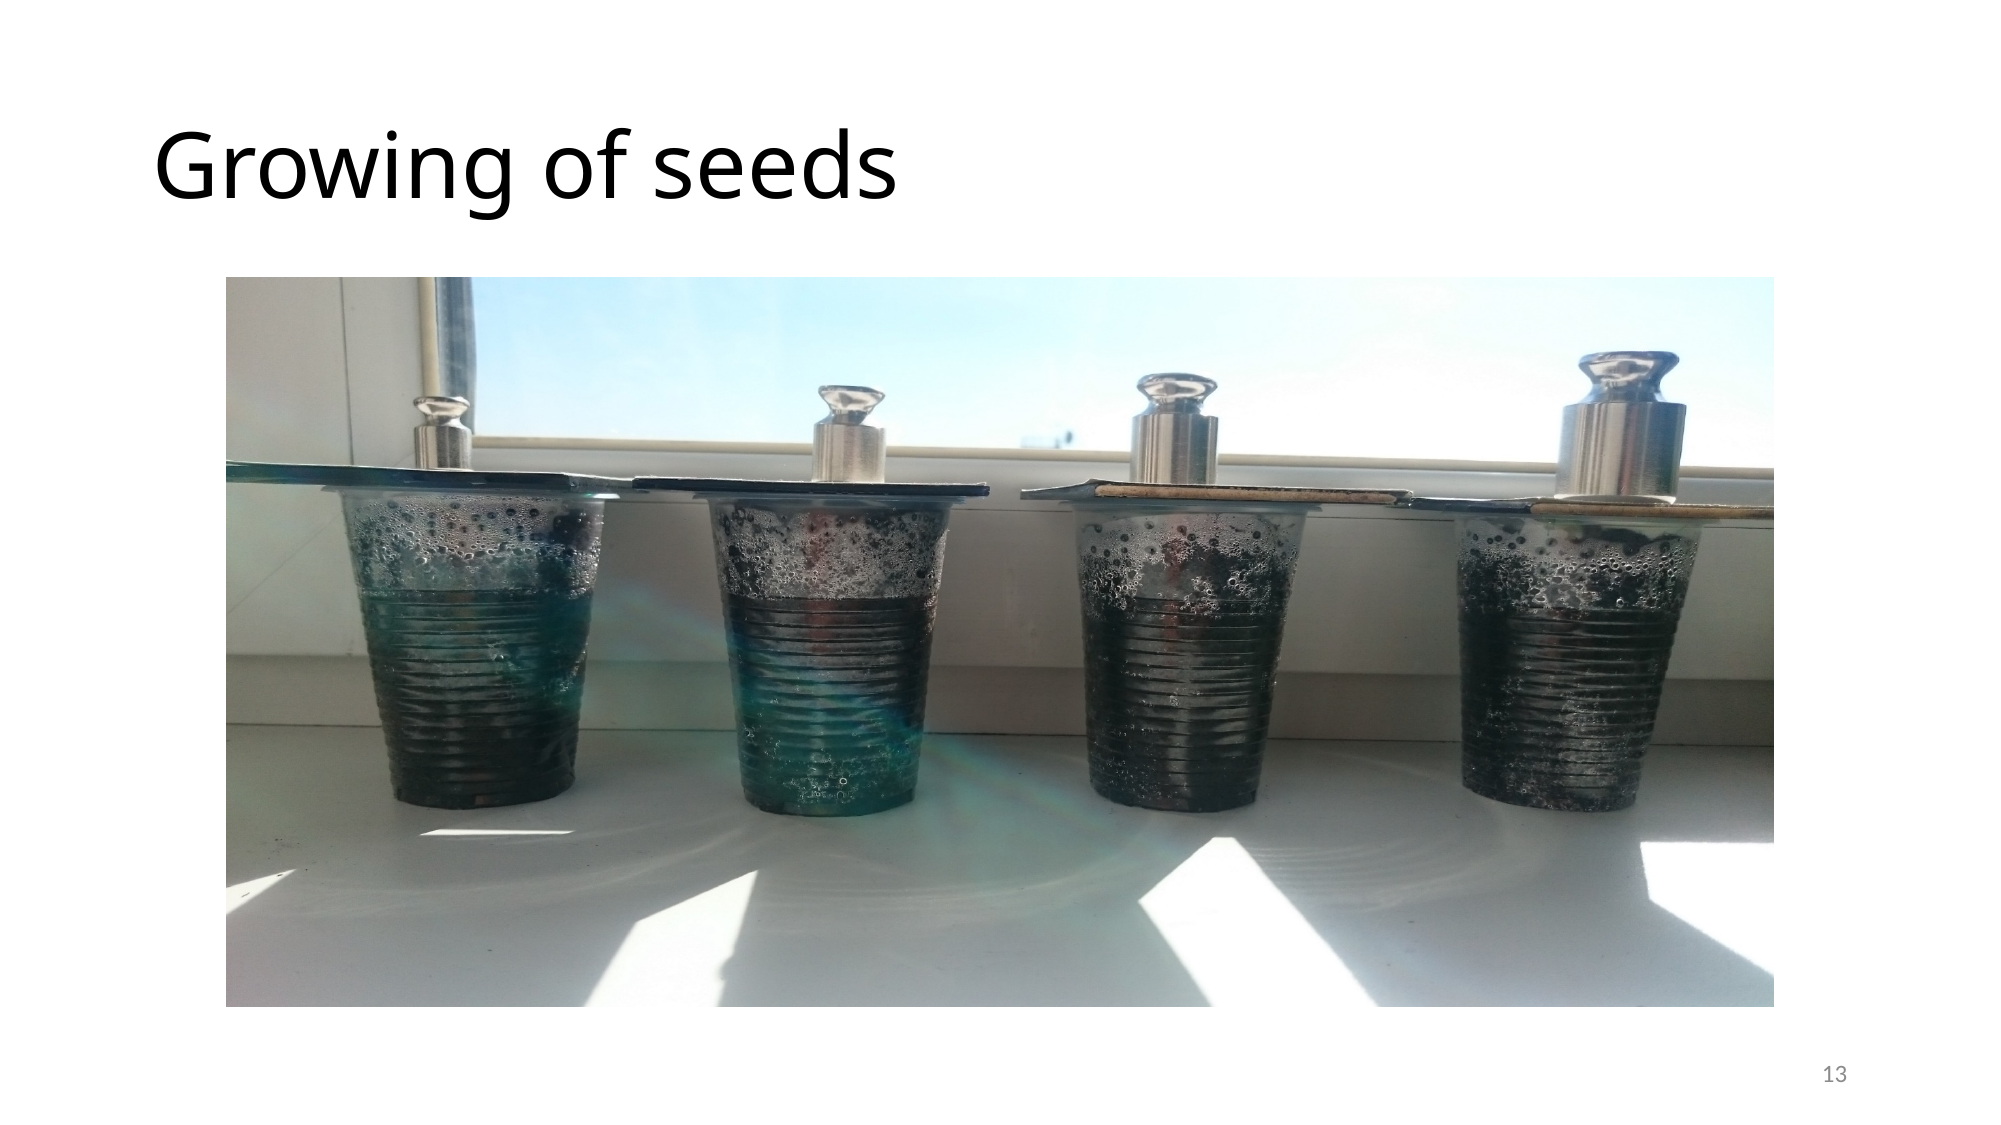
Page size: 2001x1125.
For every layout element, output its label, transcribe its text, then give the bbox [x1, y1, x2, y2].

title Growing of seeds [137, 59, 1863, 278]
slide_number 13 [1412, 1042, 1863, 1103]
picture [226, 277, 1774, 1007]
